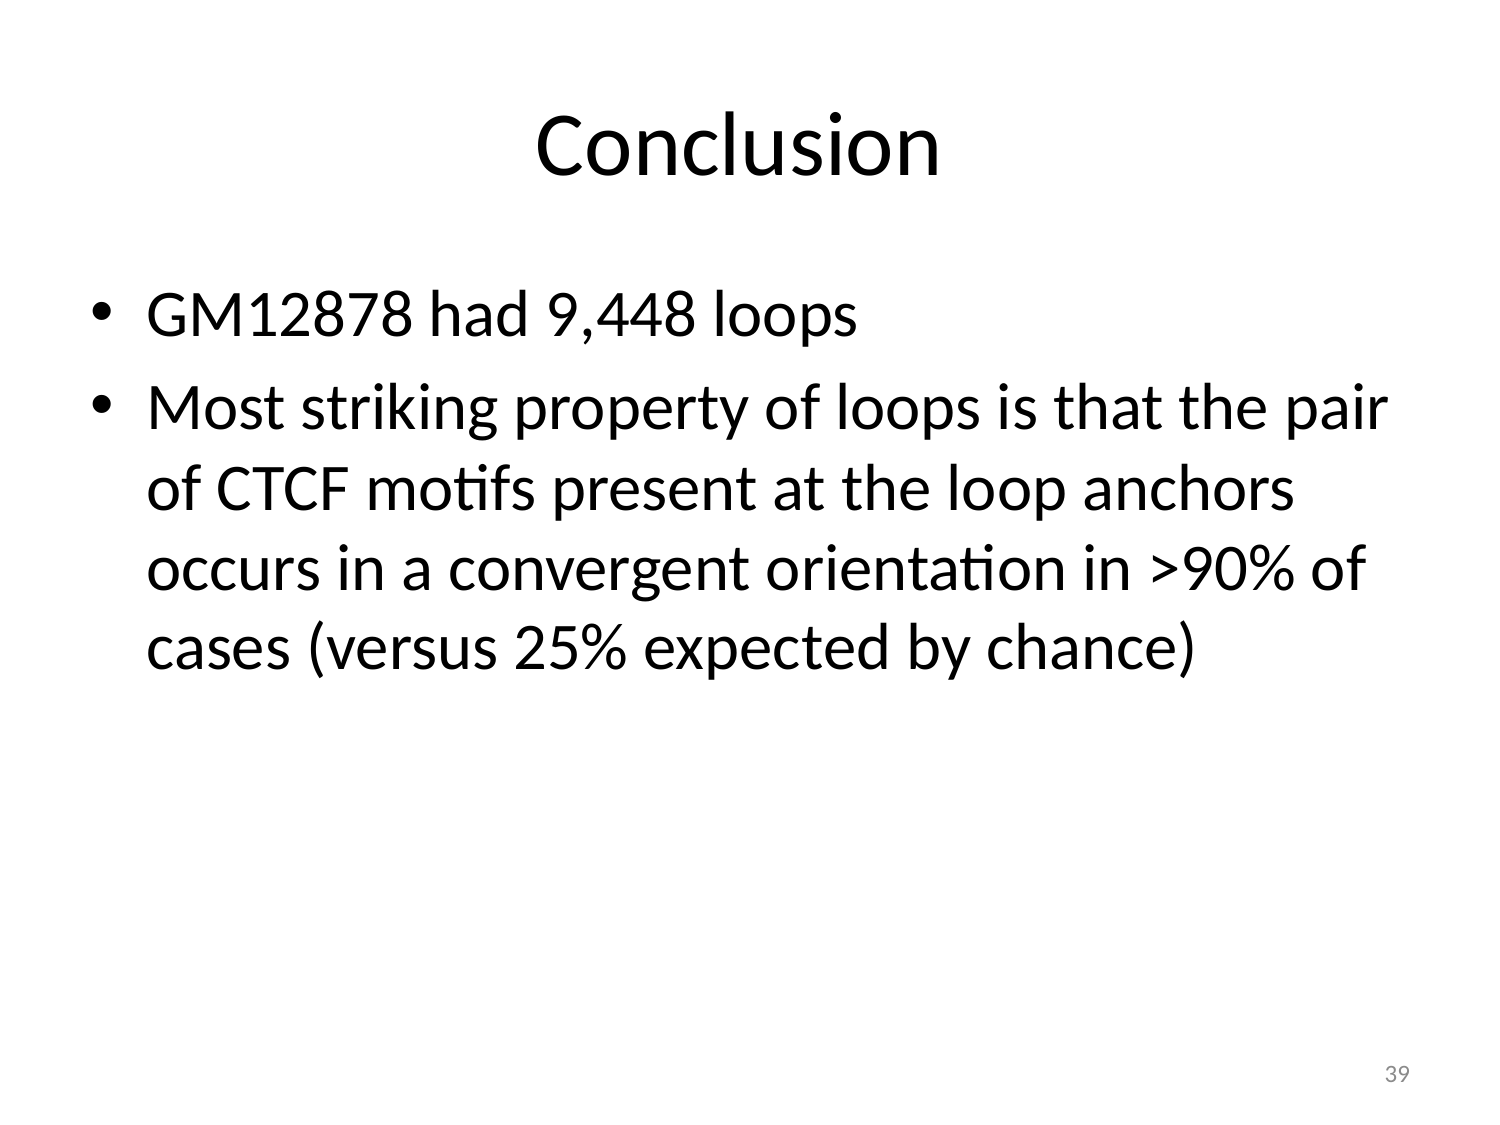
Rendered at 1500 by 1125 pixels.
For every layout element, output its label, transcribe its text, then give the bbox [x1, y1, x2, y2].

title Conclusion [75, 45, 1425, 233]
slide_number 39 [1074, 1042, 1425, 1103]
list GM12878 had 9,448 loops Most striking property of loops is that the pair of CTCF motifs present at the loop anchors occurs in a convergent orientation in >90% of cases (versus 25% expected by chance) [75, 262, 1425, 1005]
